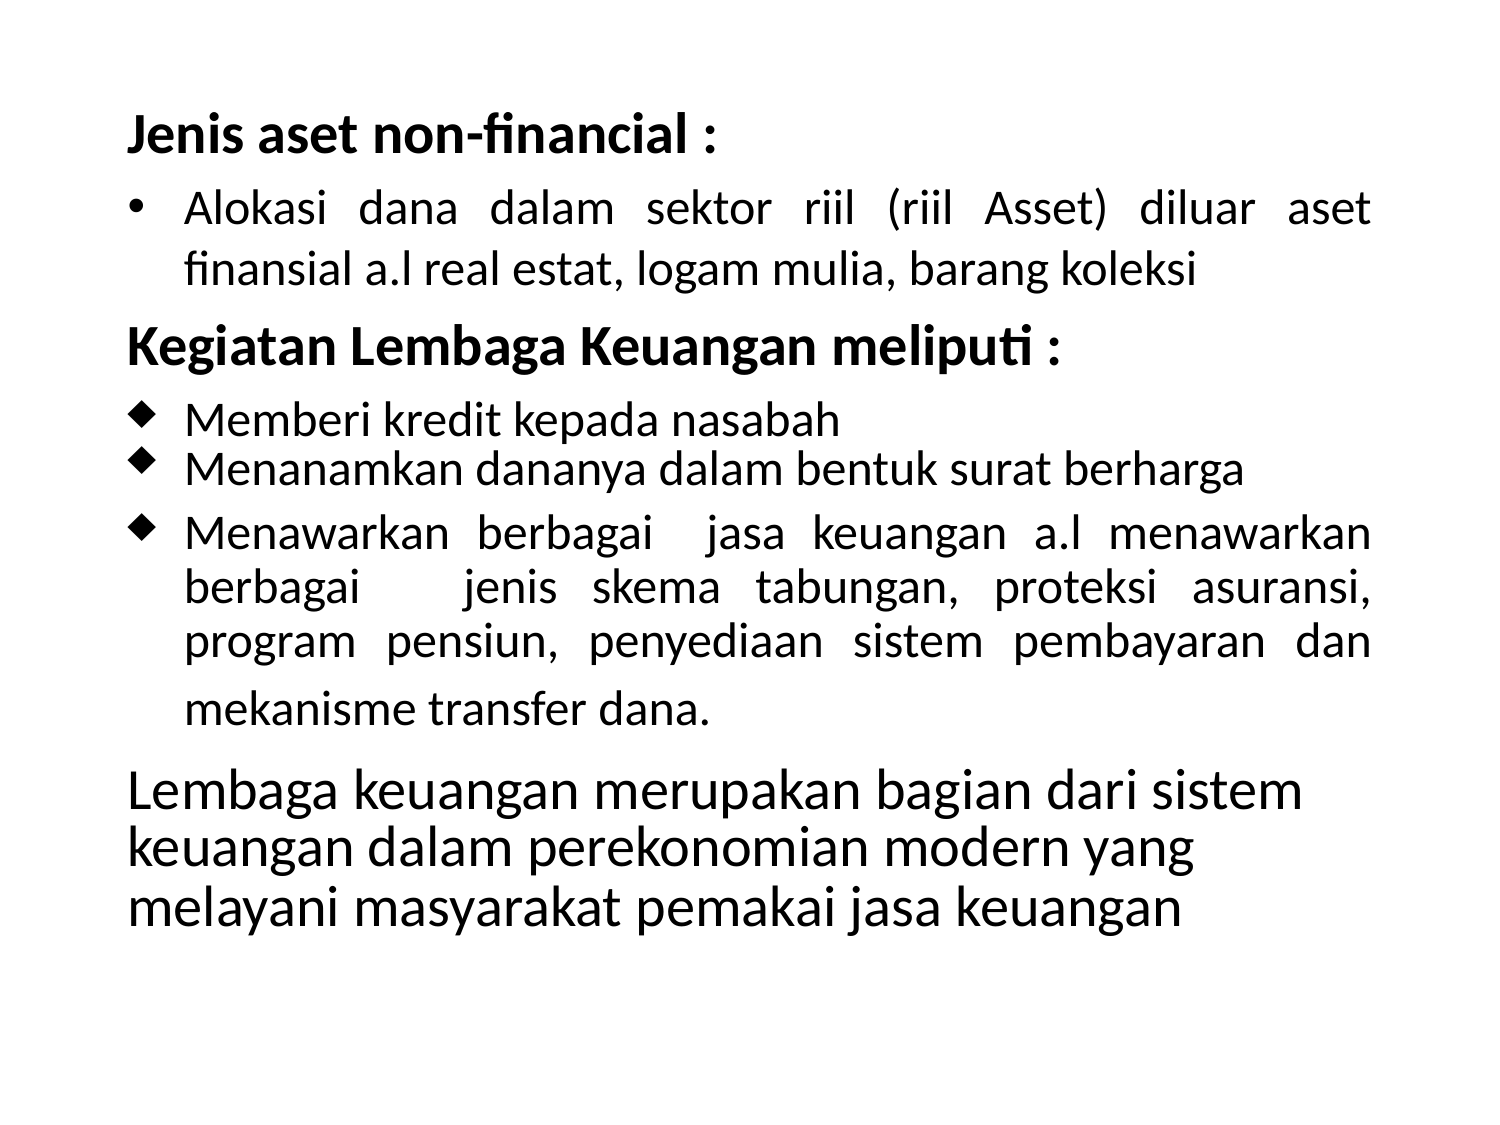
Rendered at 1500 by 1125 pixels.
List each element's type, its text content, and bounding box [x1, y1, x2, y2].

list Jenis aset non-financial : Alokasi dana dalam sektor riil (riil Asset) diluar aset finansial a.l real estat, logam mulia, barang koleksi Kegiatan Lembaga Keuangan meliputi : Memberi kredit kepada nasabah Menanamkan dananya dalam bentuk surat berharga Menawarkan berbagai jasa keuangan a.l menawarkan berbagai jenis skema tabungan, proteksi asuransi, program pensiun, penyediaan sistem pembayaran dan mekanisme transfer dana. Lembaga keuangan merupakan bagian dari sistem keuangan dalam perekonomian modern yang melayani masyarakat pemakai jasa keuangan [112, 87, 1388, 1063]
